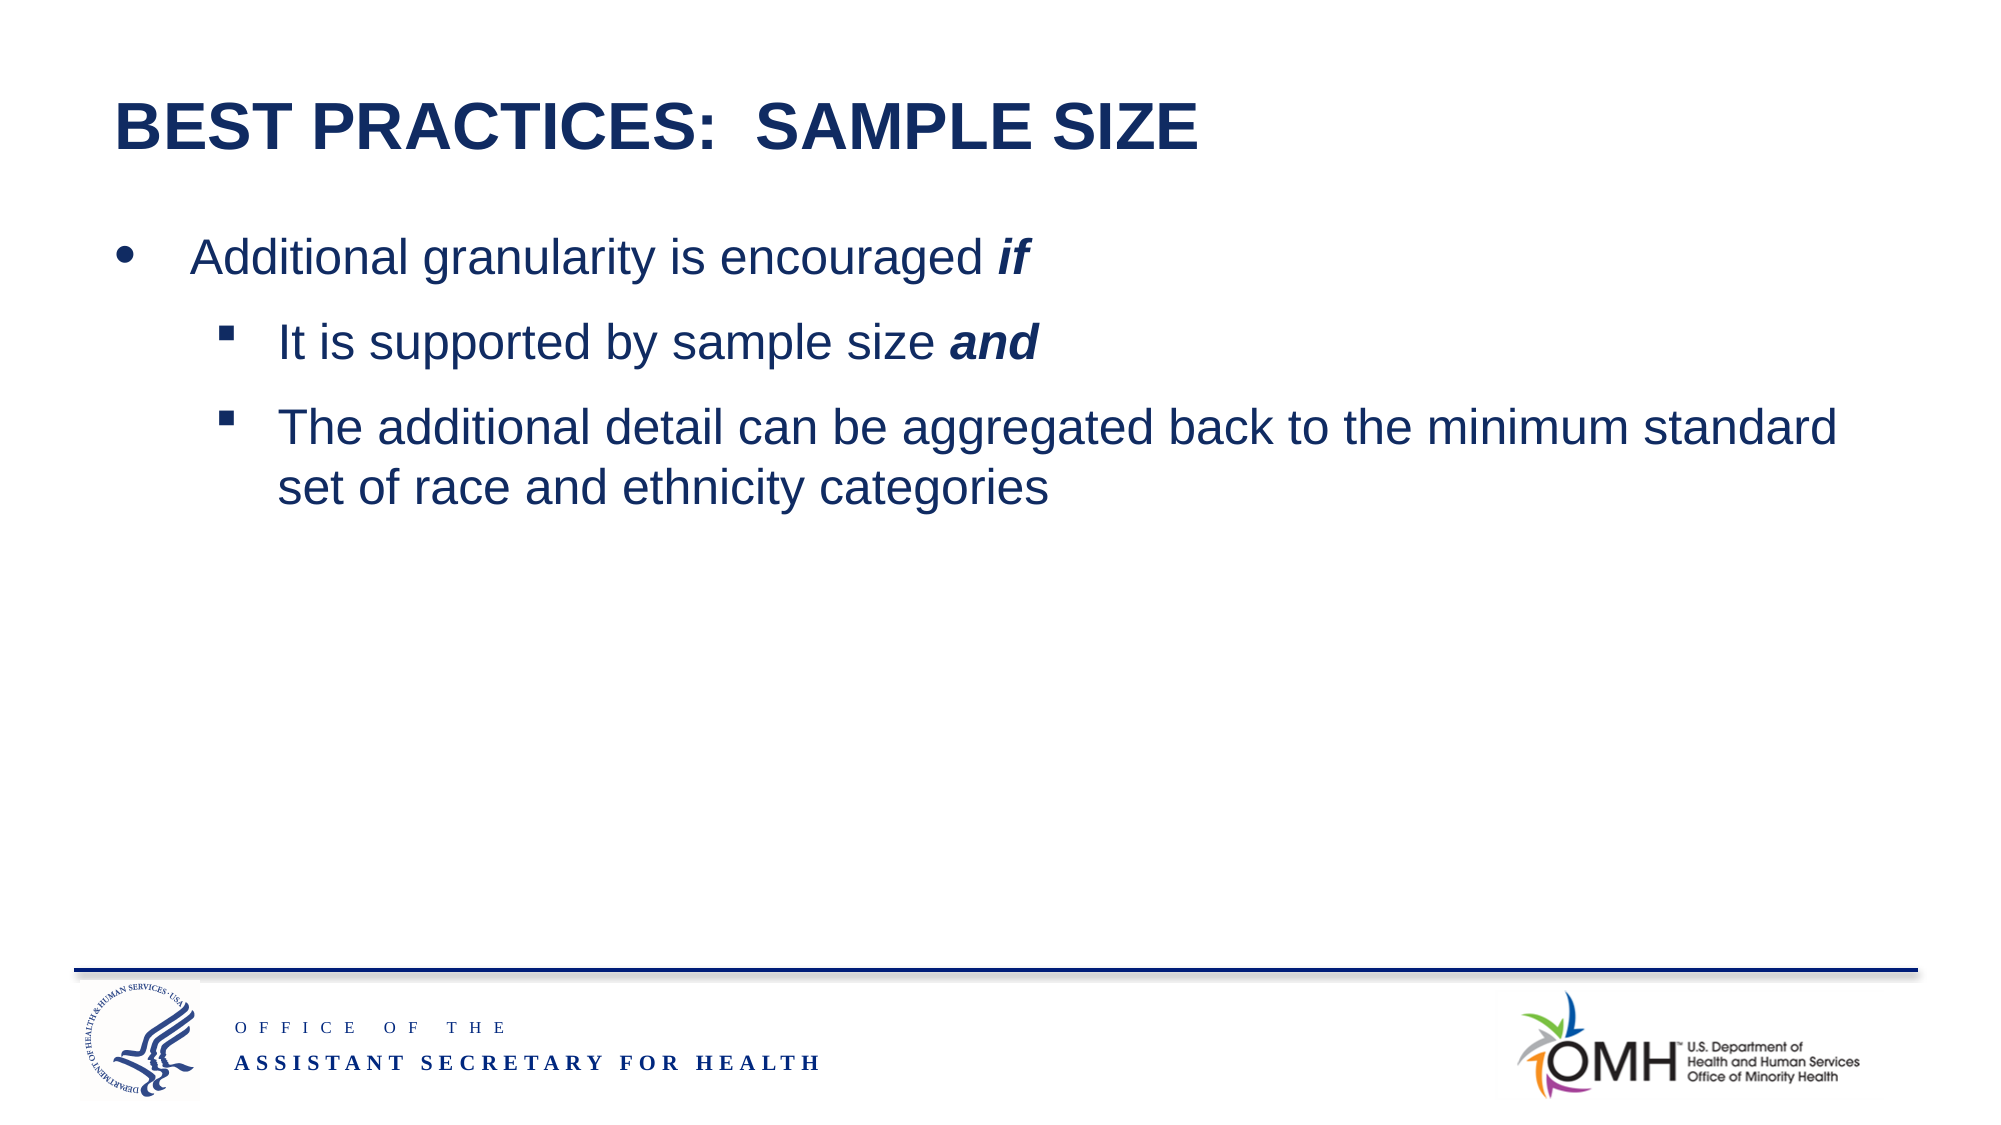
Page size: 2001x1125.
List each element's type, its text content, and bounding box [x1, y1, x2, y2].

list Additional granularity is encouraged if It is supported by sample size and The additional detail can be aggregated back to the minimum standard set of race and ethnicity categories [99, 216, 1900, 963]
picture [1495, 989, 1885, 1101]
title BEST PRACTICES: SAMPLE SIZE [99, 29, 1900, 216]
picture [80, 980, 200, 1101]
